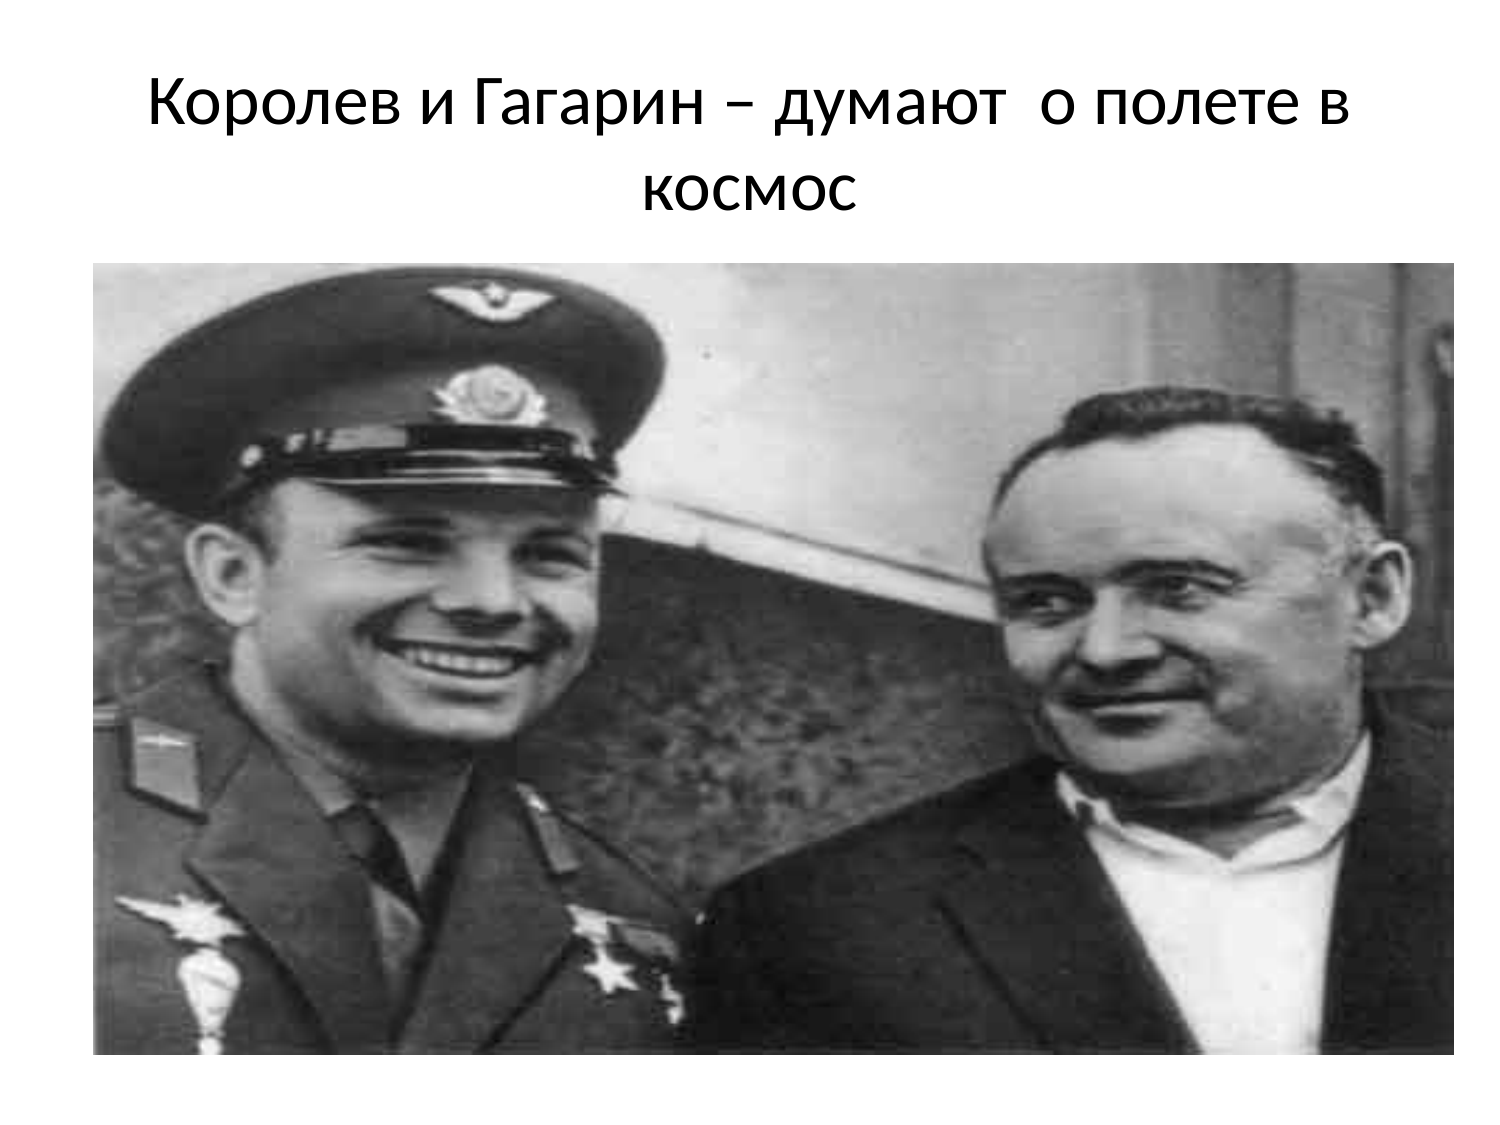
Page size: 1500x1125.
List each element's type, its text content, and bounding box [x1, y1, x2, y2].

title Королев и Гагарин – думают о полете в космос [75, 45, 1425, 233]
picture [93, 263, 1454, 1055]
